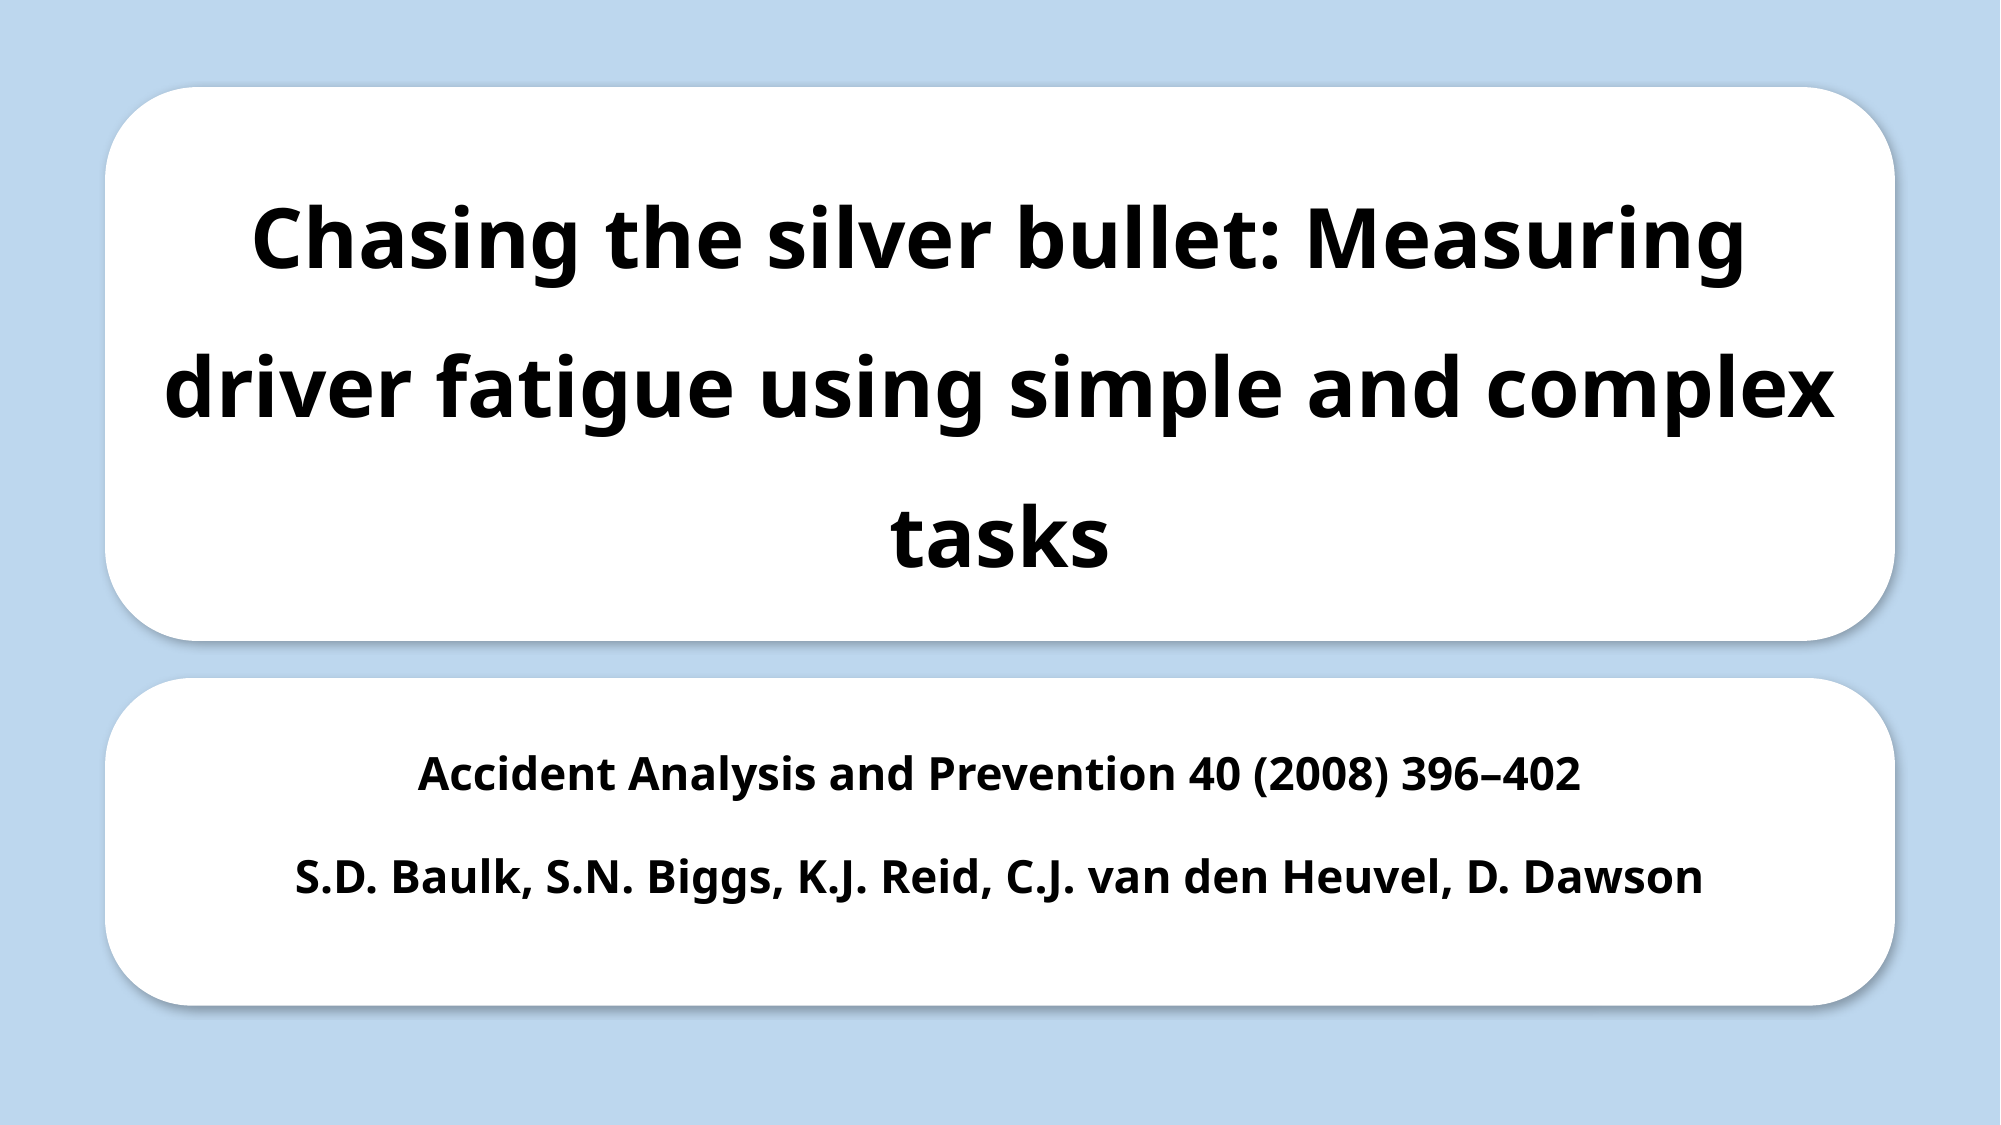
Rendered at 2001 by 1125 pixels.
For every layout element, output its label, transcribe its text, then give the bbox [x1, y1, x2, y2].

title Chasing the silver bullet: Measuring driver fatigue using simple and complex tasks [137, 119, 1863, 600]
subtitle Accident Analysis and Prevention 40 (2008) 396–402 S.D. Baulk, S.N. Biggs, K.J. Reid, C.J. van den Heuvel, D. Dawson [137, 709, 1863, 982]
